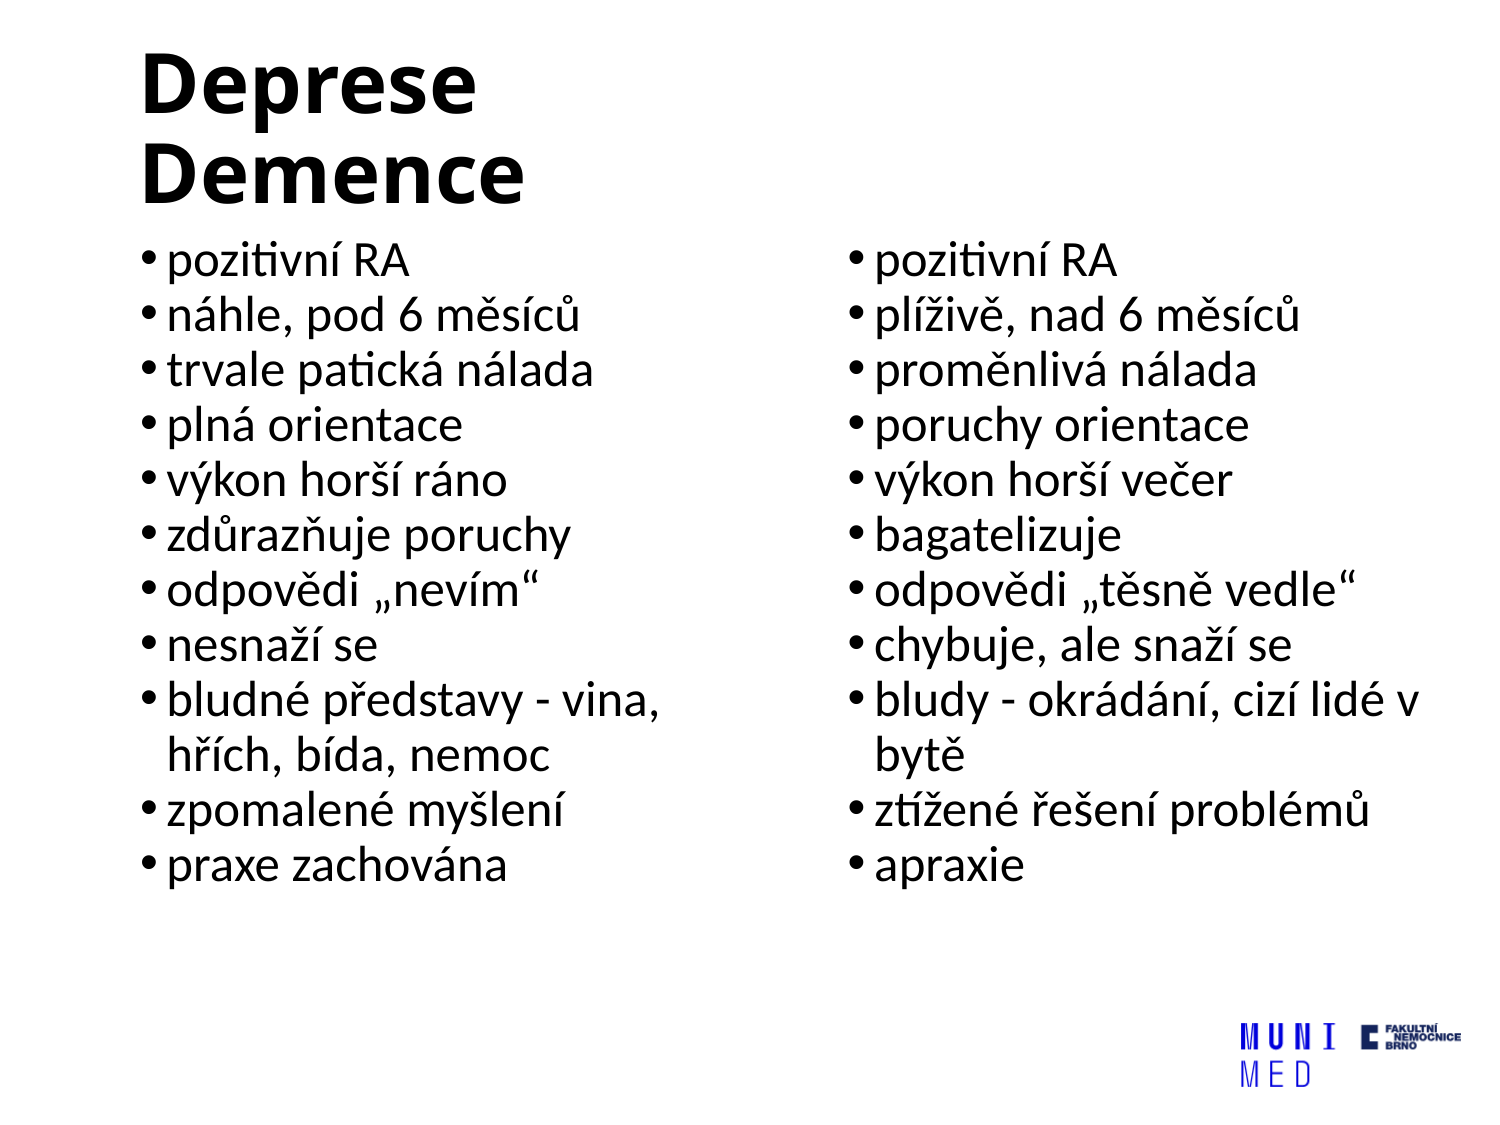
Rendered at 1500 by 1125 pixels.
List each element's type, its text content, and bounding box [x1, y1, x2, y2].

picture [1222, 1011, 1475, 1100]
title Deprese Demence [123, 19, 1399, 244]
list pozitivní RA náhle, pod 6 měsíců trvale patická nálada plná orientace výkon horší ráno zdůrazňuje poruchy odpovědi „nevím“ nesnaží se bludné představy - vina, hřích, bída, nemoc zpomalené myšlení praxe zachována [125, 224, 750, 900]
list pozitivní RA plíživě, nad 6 měsíců proměnlivá nálada poruchy orientace výkon horší večer bagatelizuje odpovědi „těsně vedle“ chybuje, ale snaží se bludy - okrádání, cizí lidé v bytě ztížené řešení problémů apraxie [832, 224, 1458, 900]
